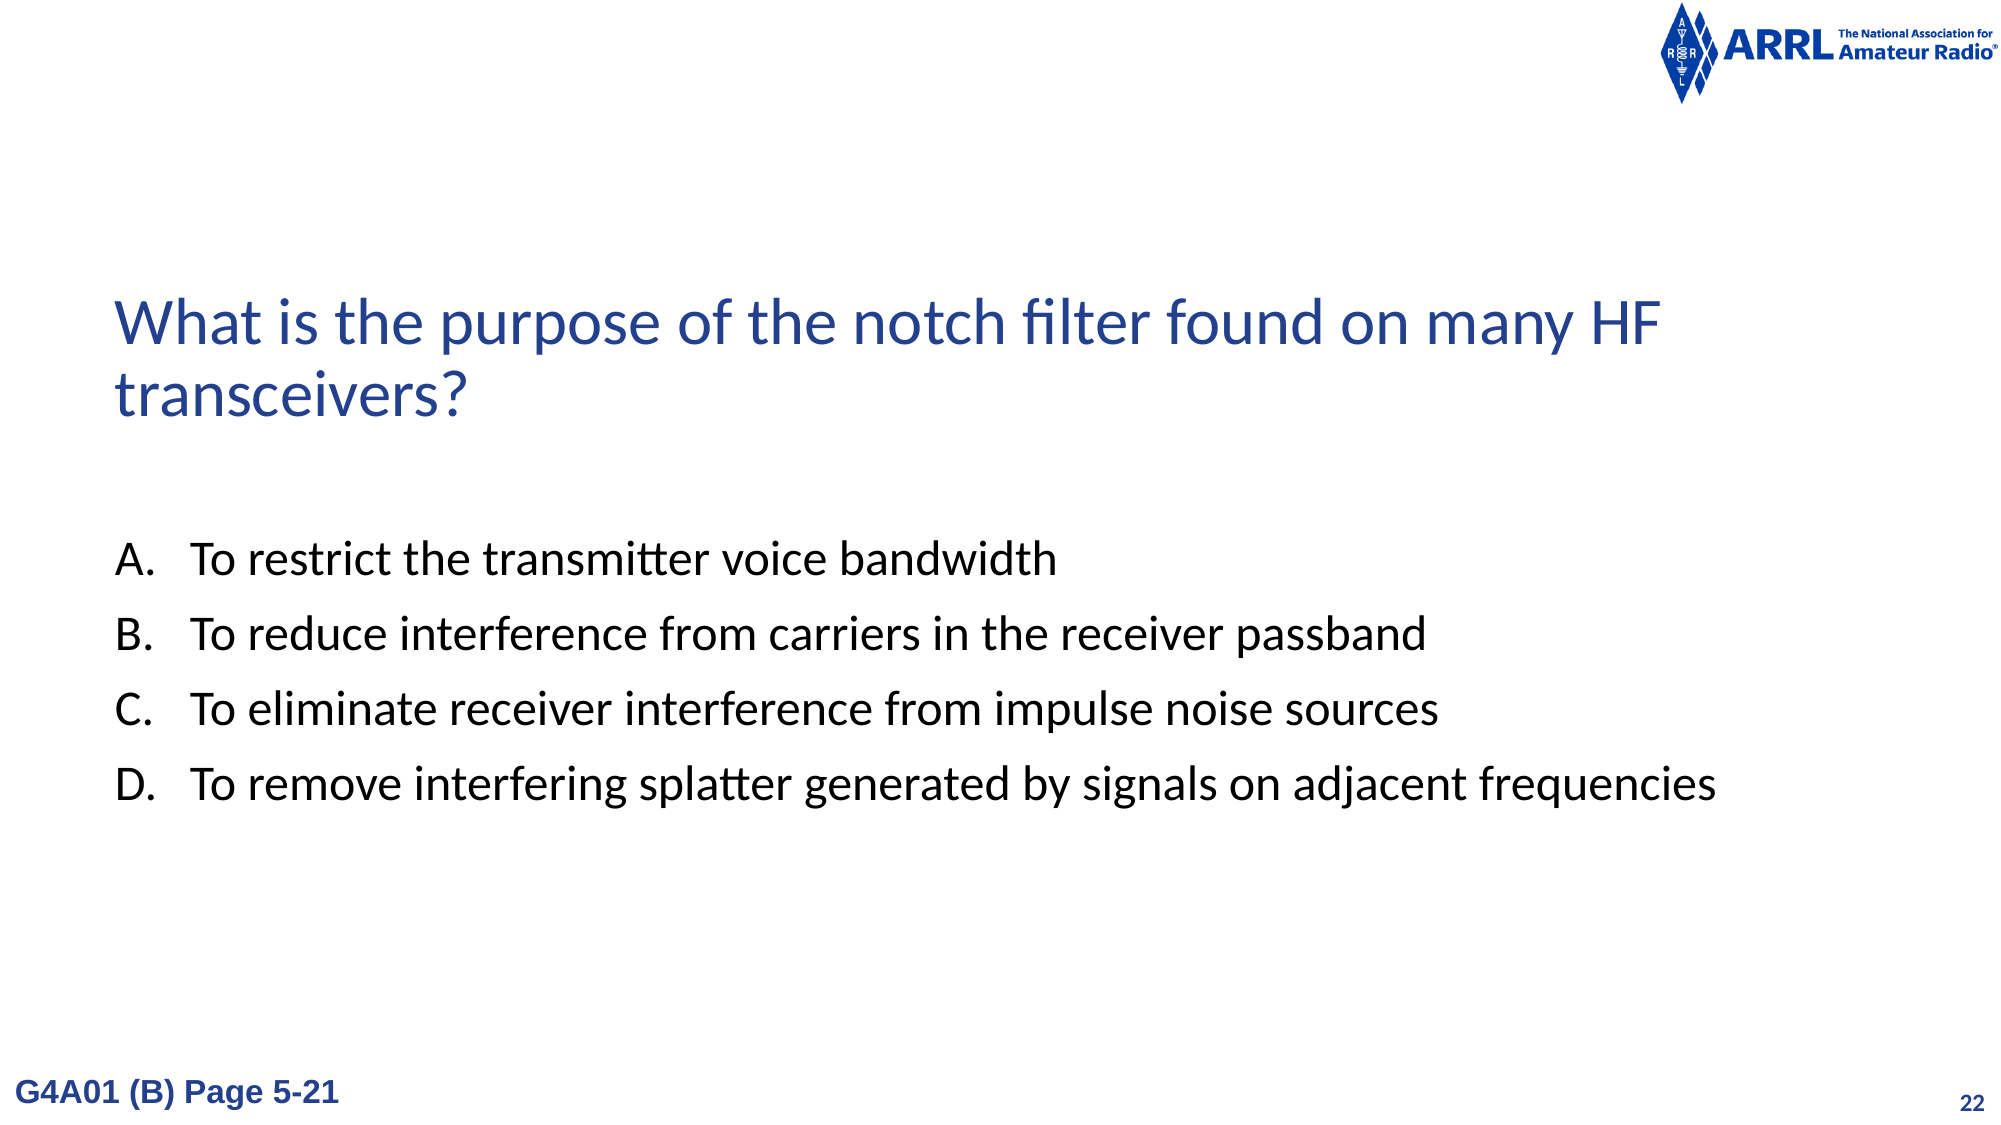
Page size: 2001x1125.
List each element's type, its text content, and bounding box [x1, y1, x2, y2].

title What is the purpose of the notch filter found on many HF transceivers? [99, 249, 1900, 468]
picture [1658, 0, 1999, 106]
list To restrict the transmitter voice bandwidth To reduce interference from carriers in the receiver passband To eliminate receiver interference from impulse noise sources To remove interfering splatter generated by signals on adjacent frequencies [99, 525, 1900, 1005]
text_box G4A01 (B) Page 5-21 [0, 1062, 1313, 1118]
text_box 22 [1899, 1079, 2000, 1125]
